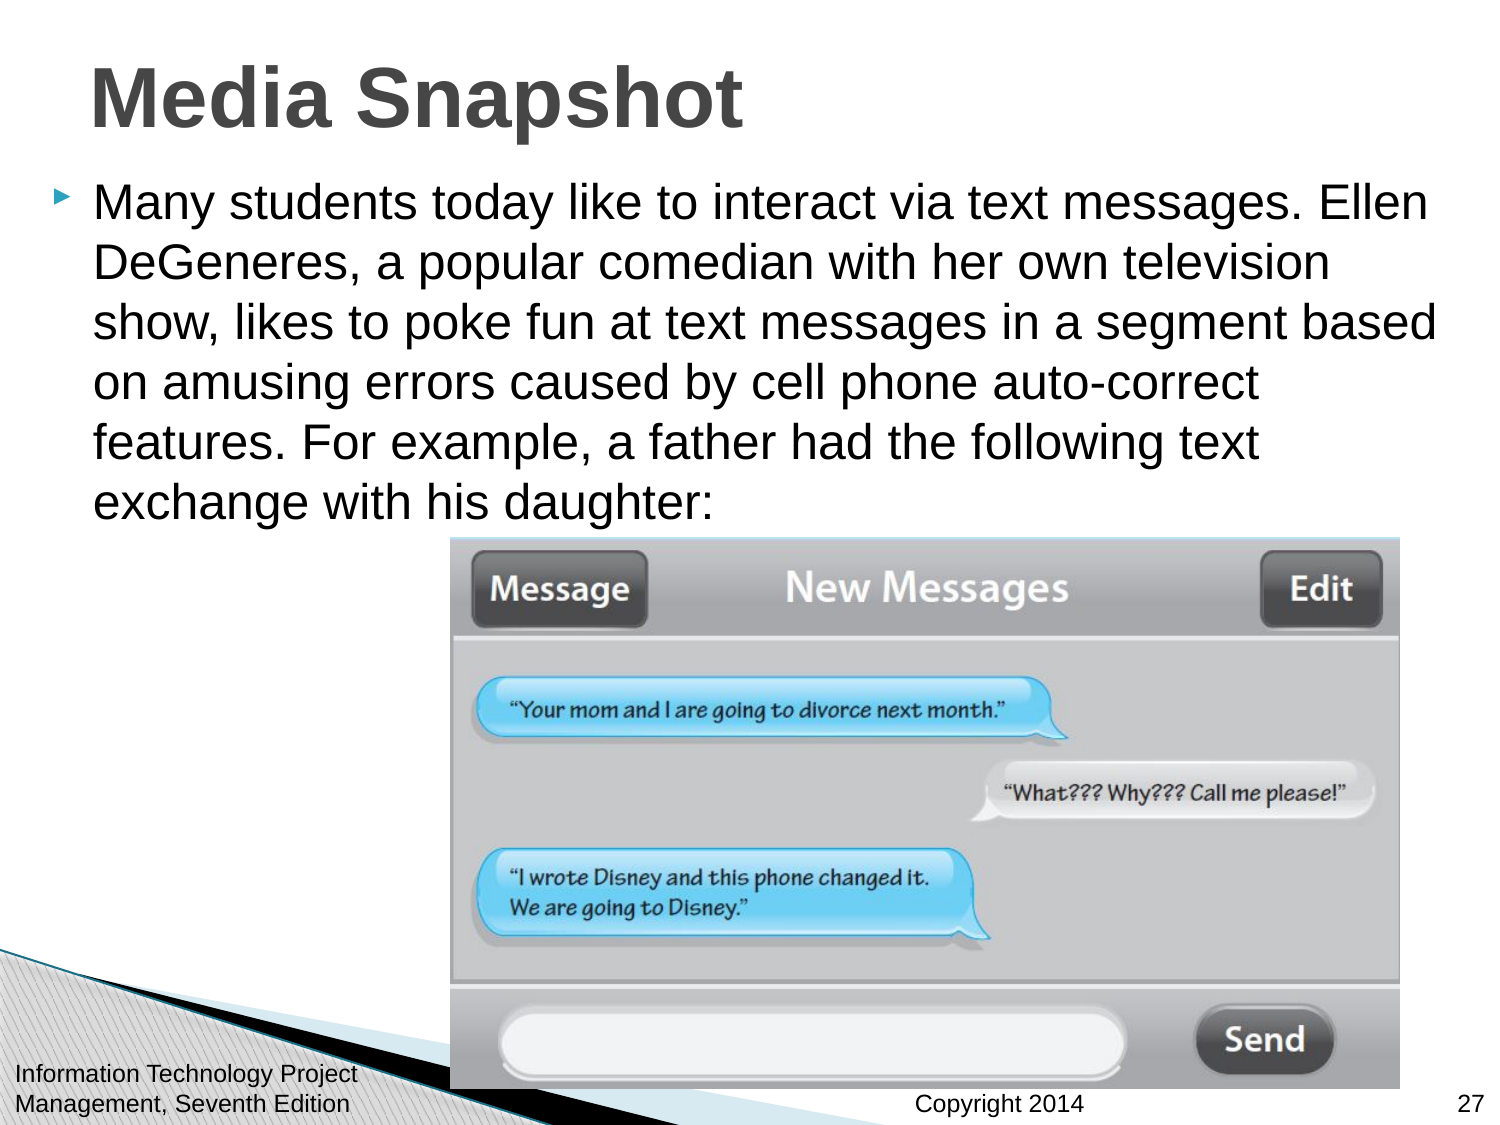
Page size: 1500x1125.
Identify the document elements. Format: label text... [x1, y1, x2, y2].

list Many students today like to interact via text messages. Ellen DeGeneres, a popular comedian with her own television show, likes to poke fun at text messages in a segment based on amusing errors caused by cell phone auto-correct features. For example, a father had the following text exchange with his daughter: [17, 162, 1476, 906]
title Media Snapshot [75, 0, 1425, 188]
footer Information Technology Project Management, Seventh Edition [0, 1065, 425, 1125]
slide_number 27 [1408, 1065, 1500, 1125]
picture [449, 537, 1401, 1090]
